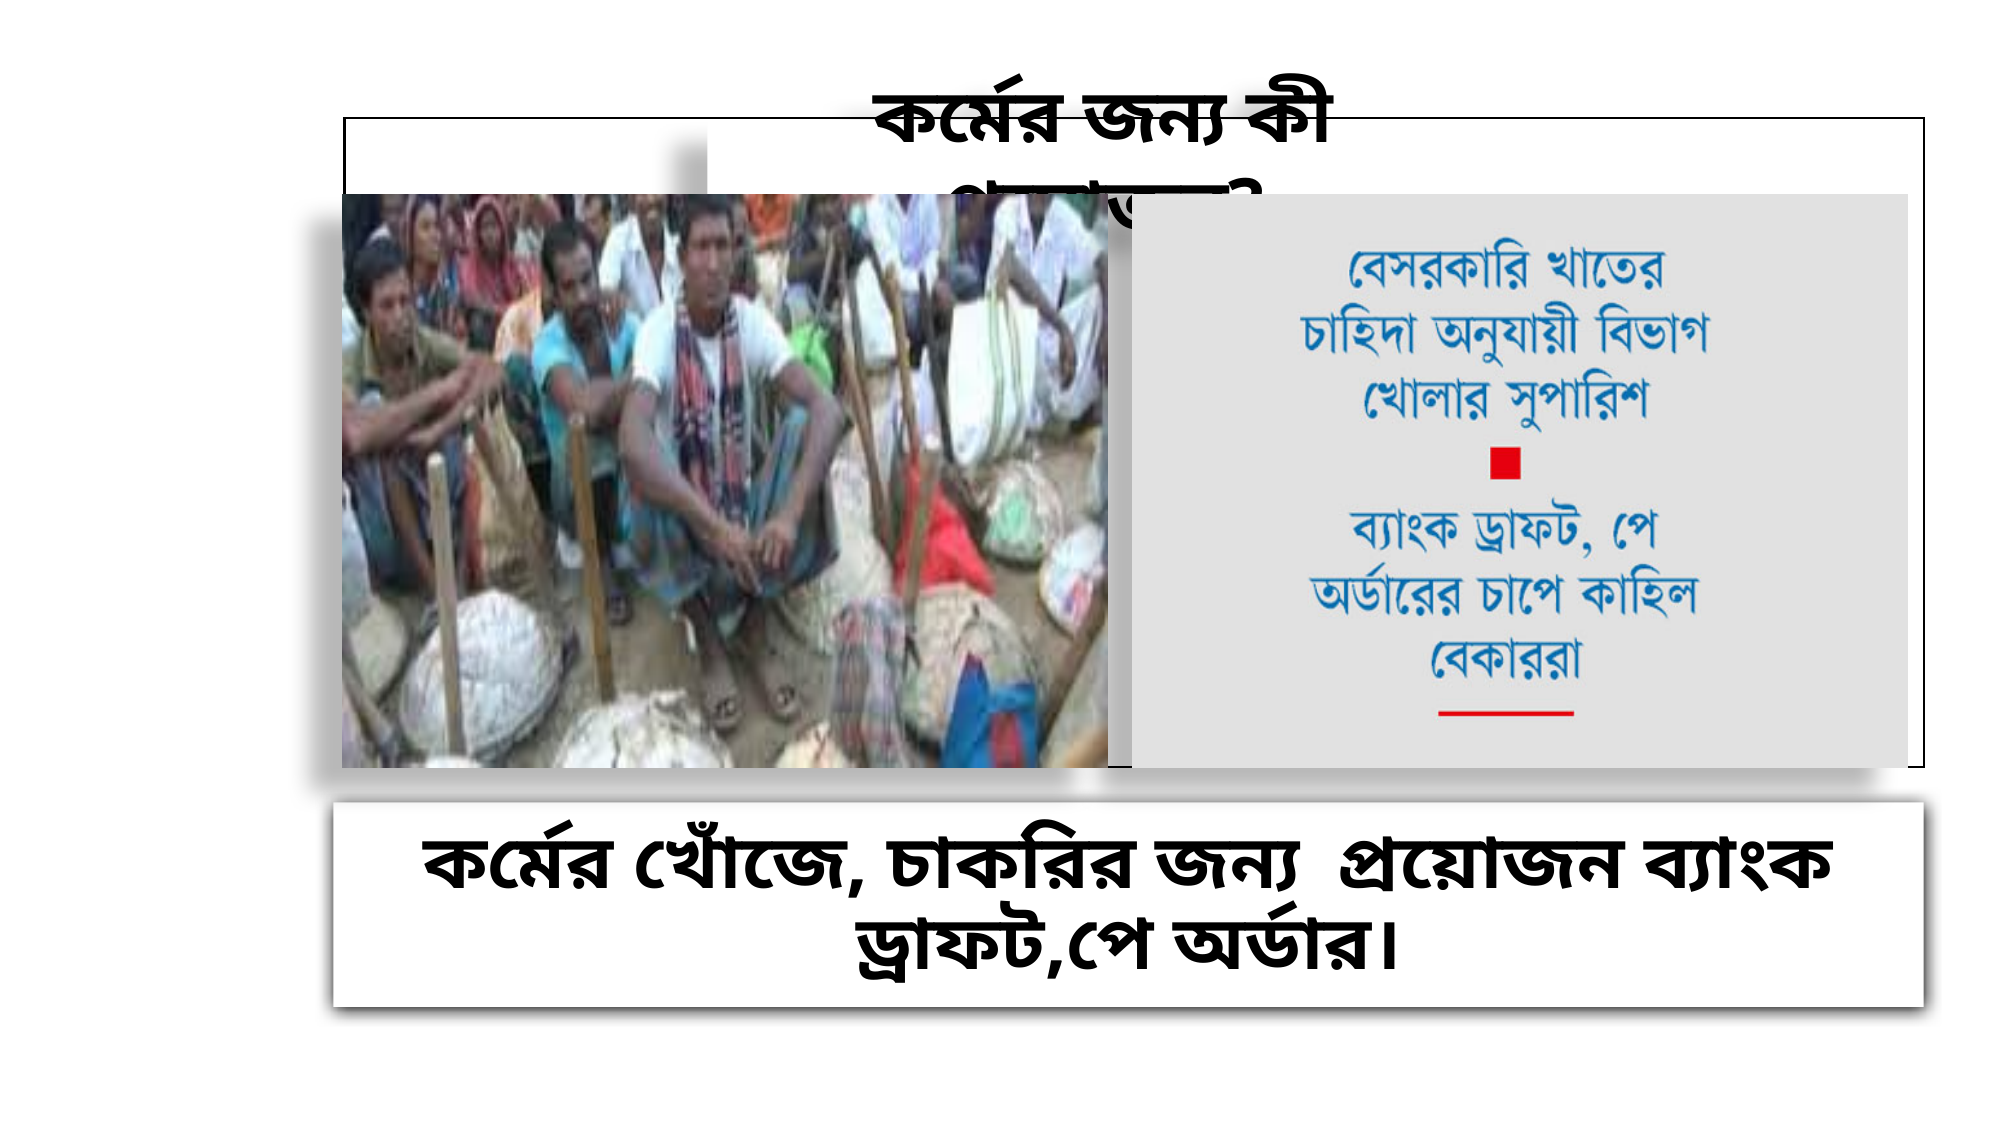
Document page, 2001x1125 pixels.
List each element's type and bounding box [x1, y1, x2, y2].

text_box [333, 117, 1936, 1007]
picture [1132, 194, 1908, 768]
picture [342, 194, 1108, 768]
